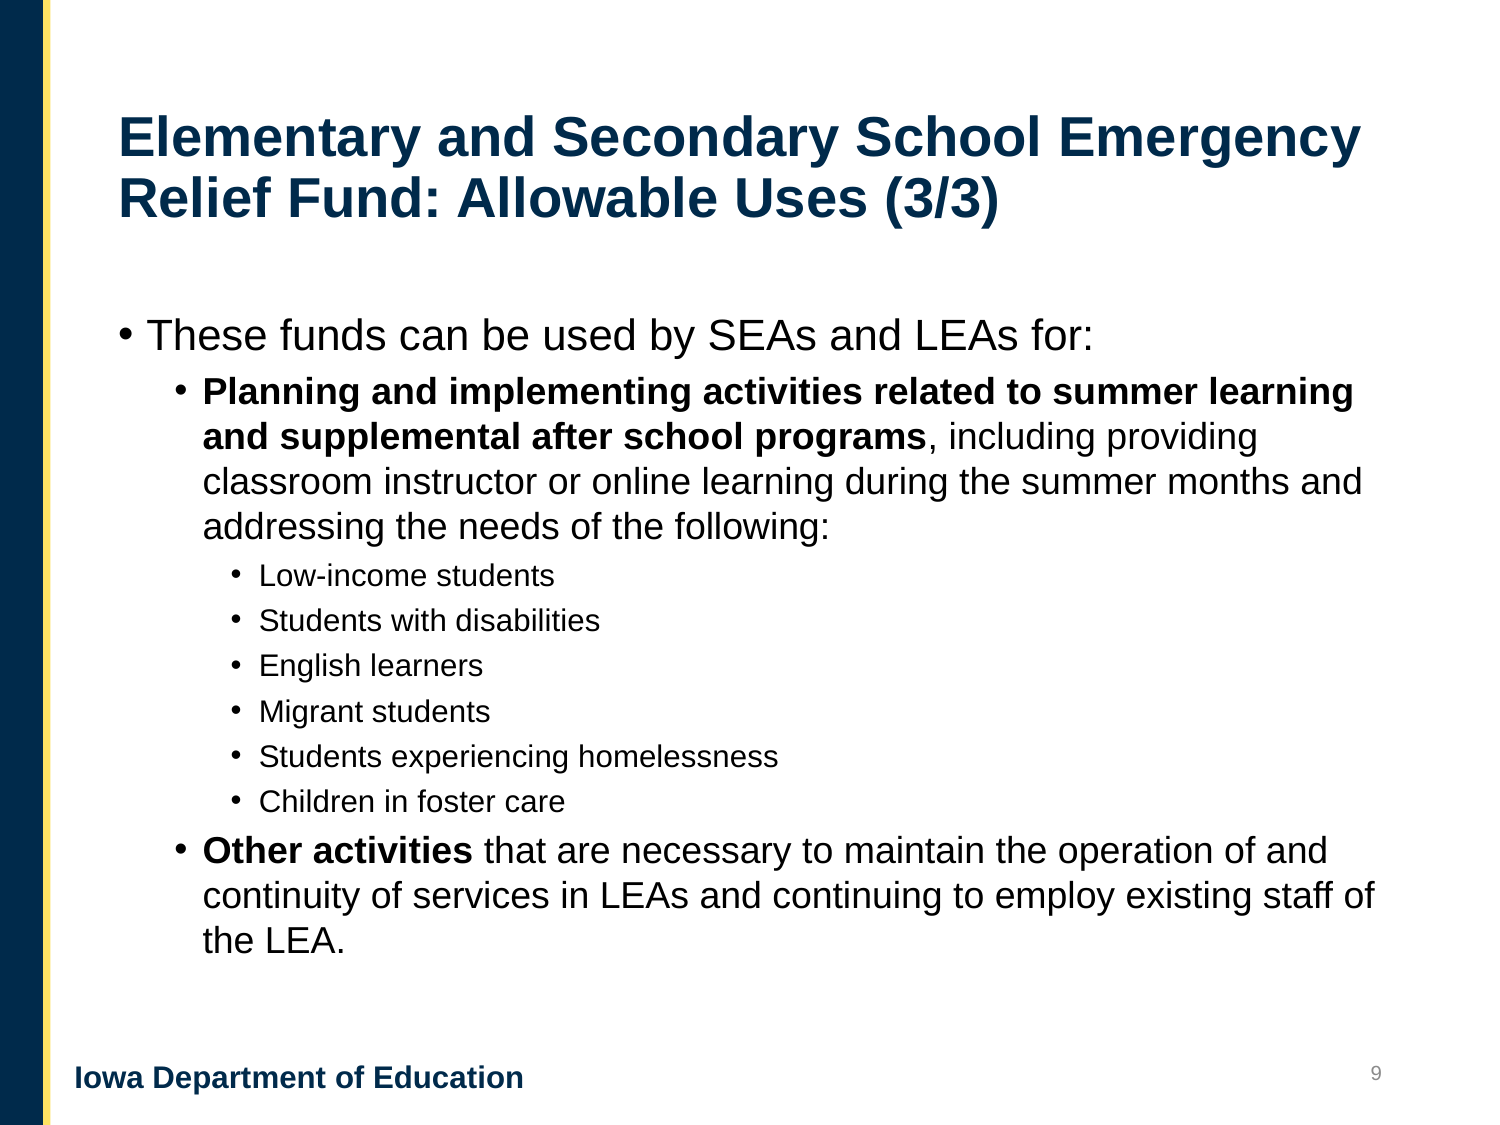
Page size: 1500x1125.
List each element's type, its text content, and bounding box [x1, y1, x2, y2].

list These funds can be used by SEAs and LEAs for: Planning and implementing activities related to summer learning and supplemental after school programs, including providing classroom instructor or online learning during the summer months and addressing the needs of the following: Low-income students Students with disabilities English learners Migrant students Students experiencing homelessness Children in foster care Other activities that are necessary to maintain the operation of and continuity of services in LEAs and continuing to employ existing staff of the LEA. [103, 299, 1397, 1014]
slide_number 9 [1059, 1042, 1397, 1103]
title Elementary and Secondary School Emergency Relief Fund: Allowable Uses (3/3) [103, 59, 1397, 278]
